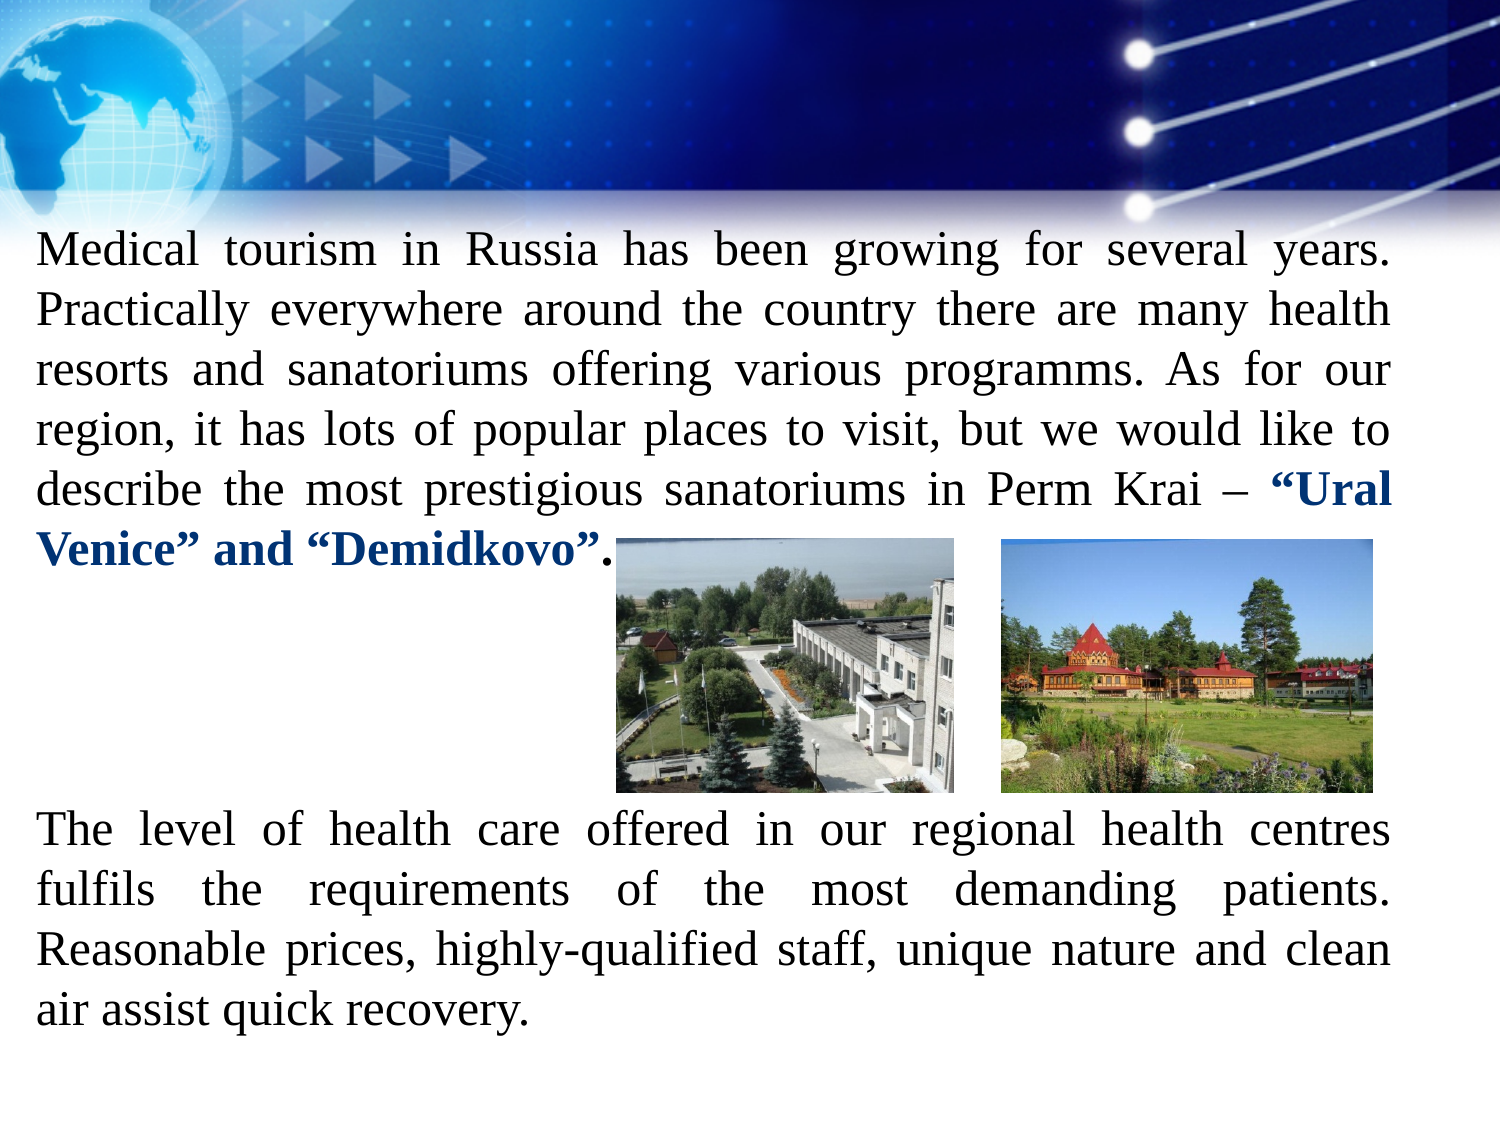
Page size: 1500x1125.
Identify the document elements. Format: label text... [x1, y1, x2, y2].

list Medical tourism in Russia has been growing for several years. Practically everywhere around the country there are many health resorts and sanatoriums offering various programms. As for our region, it has lots of popular places to visit, but we would like to describe the most prestigious sanatoriums in Perm Krai – “Ural Venice” and “Demidkovo”. The level of health care offered in our regional health centres fulfils the requirements of the most demanding patients. Reasonable prices, highly-qualified staff, unique nature and clean air assist quick recovery. [20, 157, 1408, 793]
picture [0, 0, 1500, 1125]
